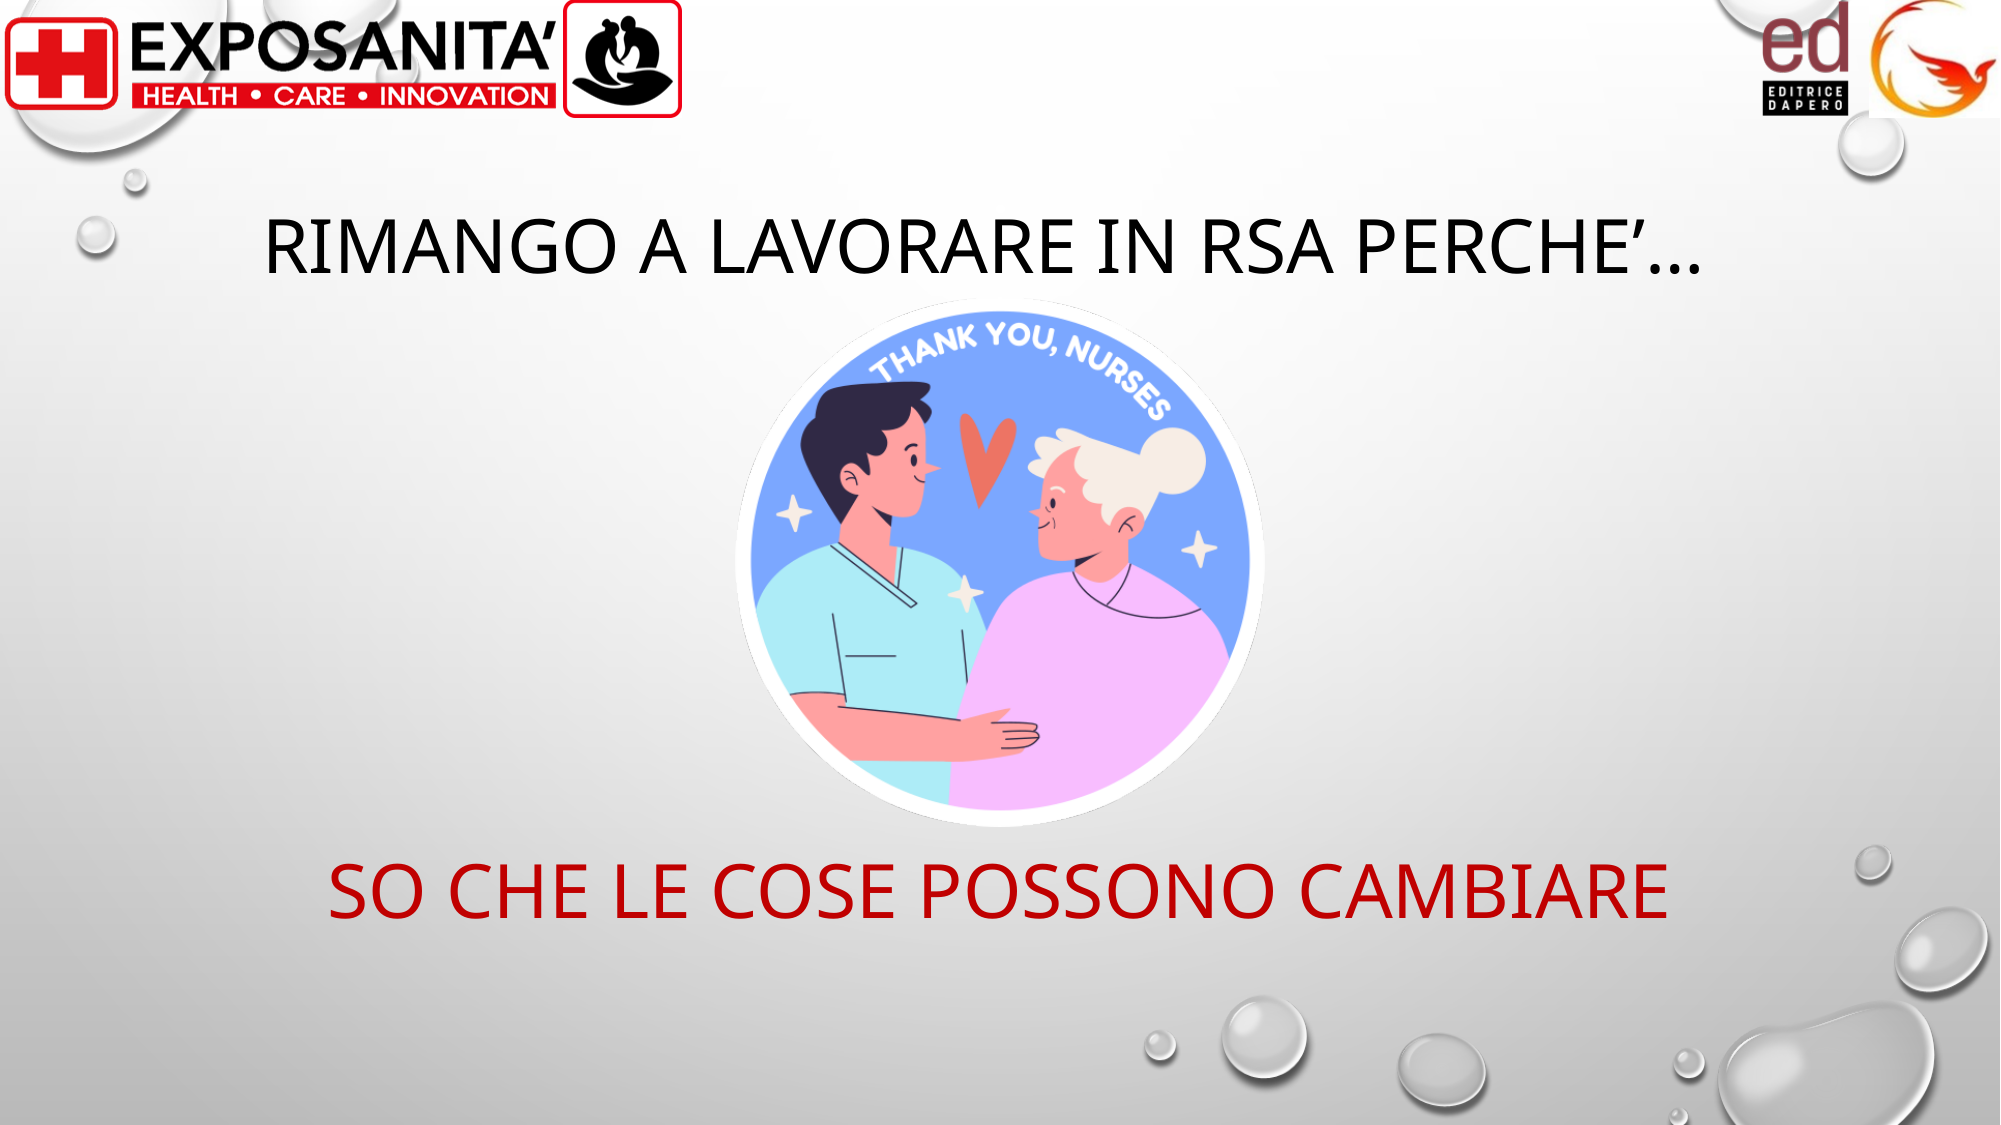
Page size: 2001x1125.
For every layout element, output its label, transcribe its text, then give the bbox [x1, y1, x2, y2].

title SO CHE LE COSE POSSONO CAMBIARE [149, 762, 1851, 1025]
picture [0, 0, 2000, 1125]
text_box RIMANGO A LAVORARE IN RSA PERCHE’… [134, 117, 1835, 380]
